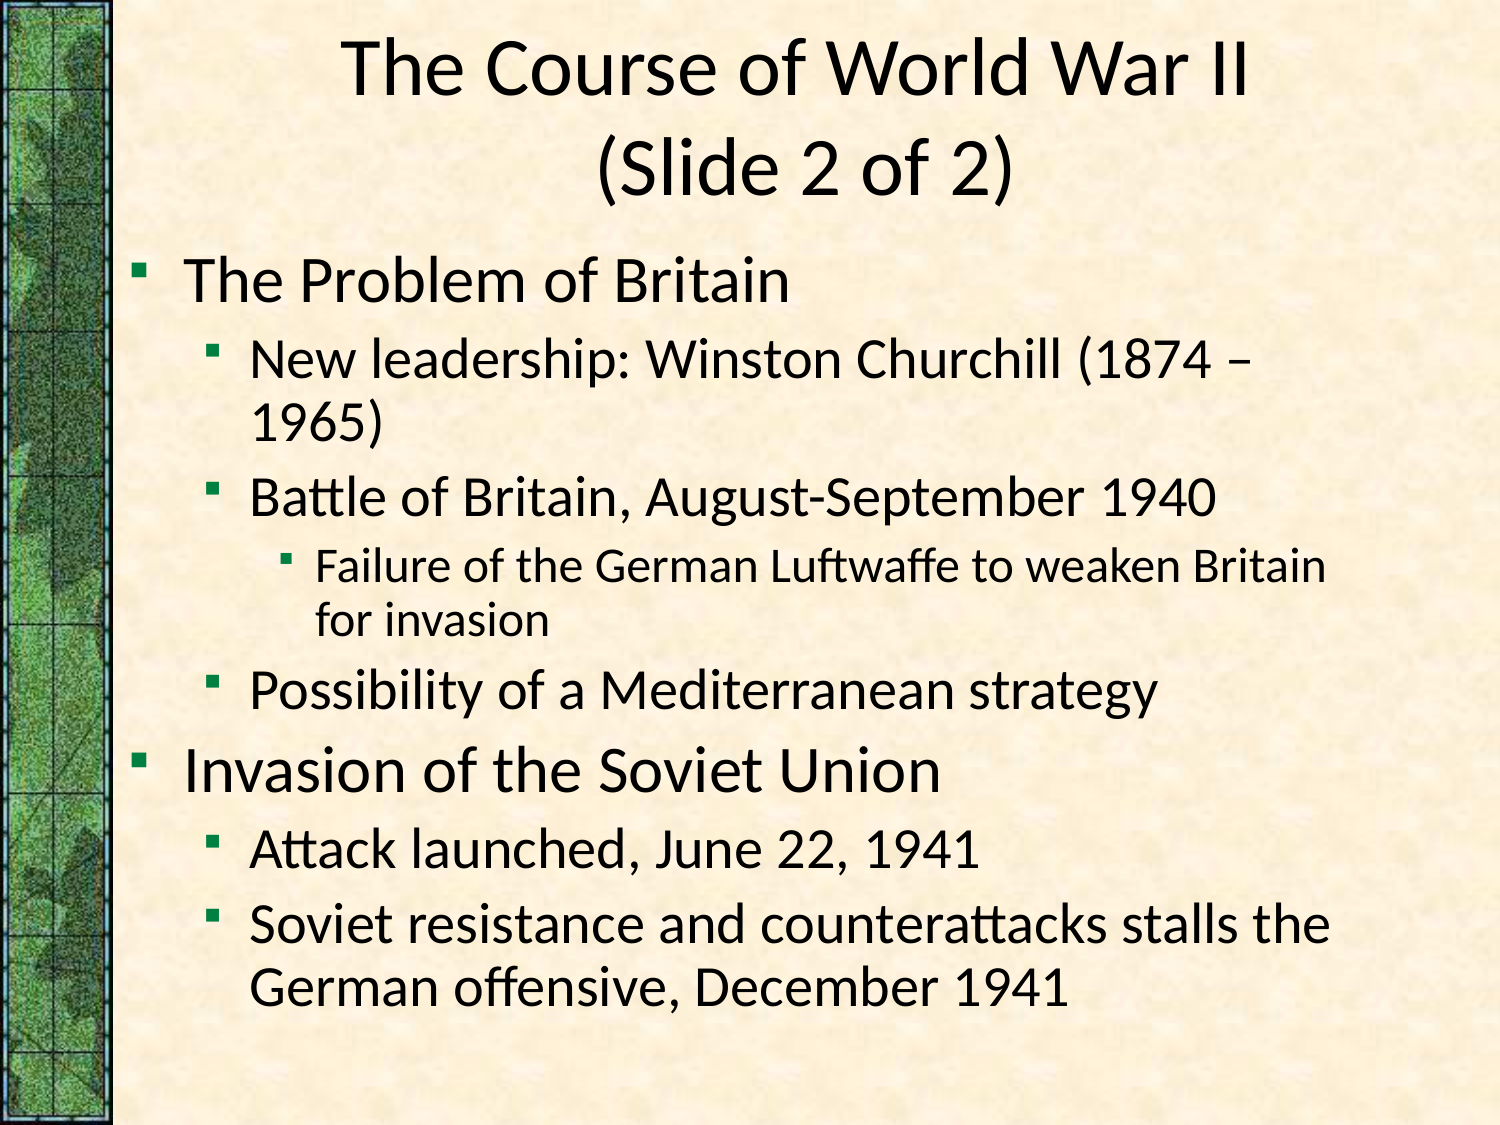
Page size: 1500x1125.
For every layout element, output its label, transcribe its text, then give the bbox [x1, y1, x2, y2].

list The Problem of Britain New leadership: Winston Churchill (1874 – 1965) Battle of Britain, August-September 1940 Failure of the German Luftwaffe to weaken Britain for invasion Possibility of a Mediterranean strategy Invasion of the Soviet Union Attack launched, June 22, 1941 Soviet resistance and counterattacks stalls the German offensive, December 1941 [112, 237, 1387, 990]
title The Course of World War II (Slide 2 of 2) [112, 50, 1500, 175]
picture [0, 0, 1500, 1125]
